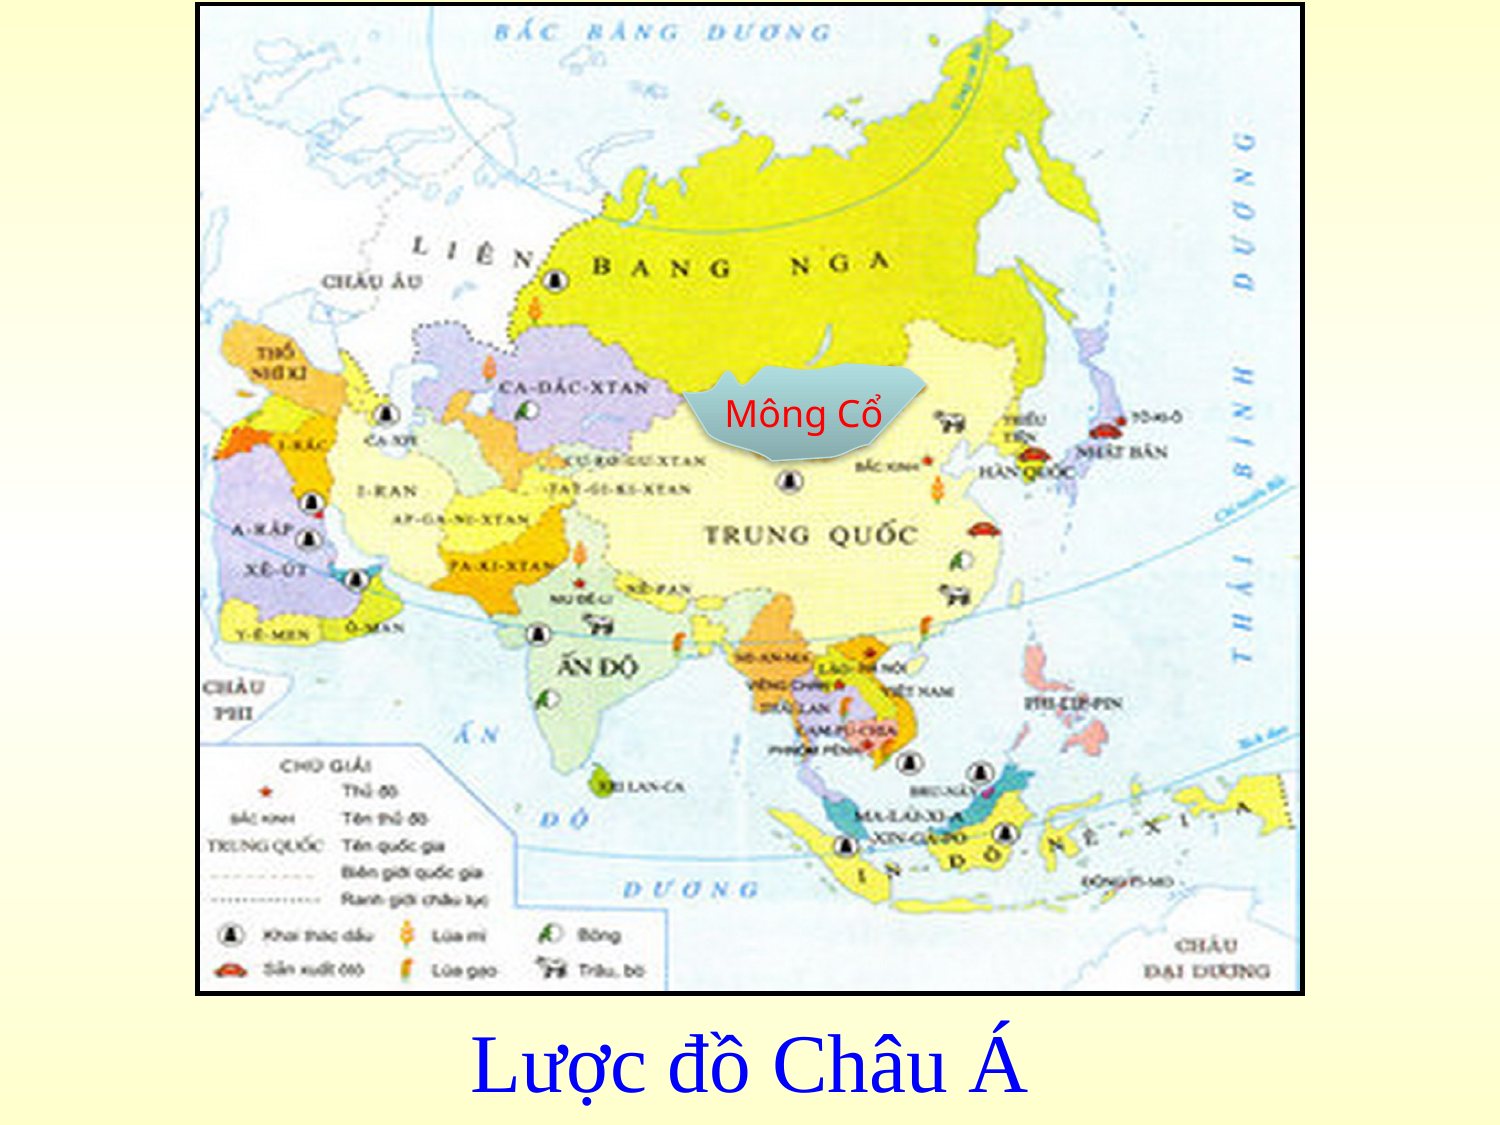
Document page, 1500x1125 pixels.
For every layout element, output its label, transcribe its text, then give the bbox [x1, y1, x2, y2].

text_box Lược đồ Châu Á [0, 992, 1500, 1125]
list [199, 5, 1301, 992]
